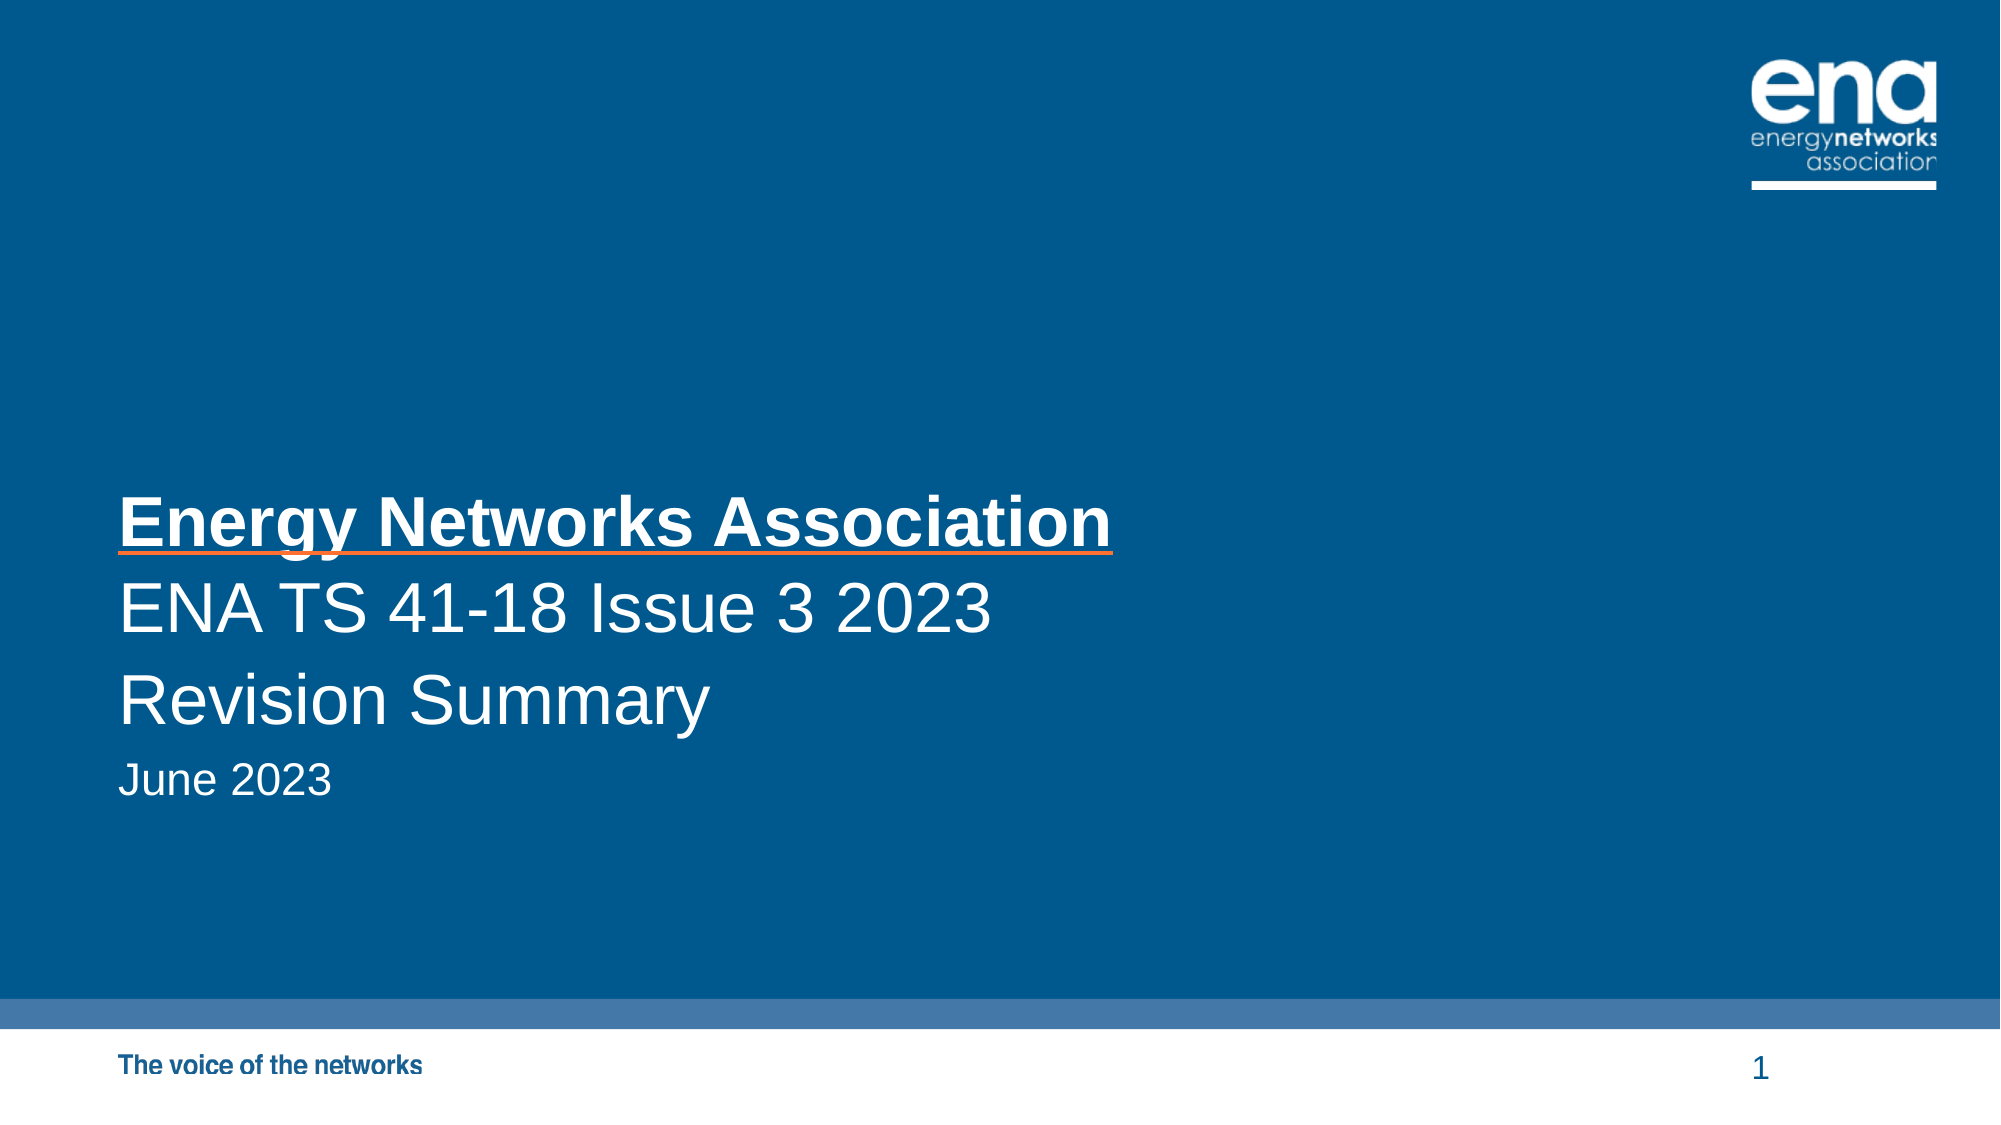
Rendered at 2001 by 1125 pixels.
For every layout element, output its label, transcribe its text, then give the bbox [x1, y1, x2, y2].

list June 2023 [118, 759, 825, 959]
slide_number 1 [1751, 1036, 1929, 1096]
title Energy Networks Association [118, 307, 1403, 561]
subtitle ENA TS 41-18 Issue 3 2023 Revision Summary [118, 563, 1403, 764]
